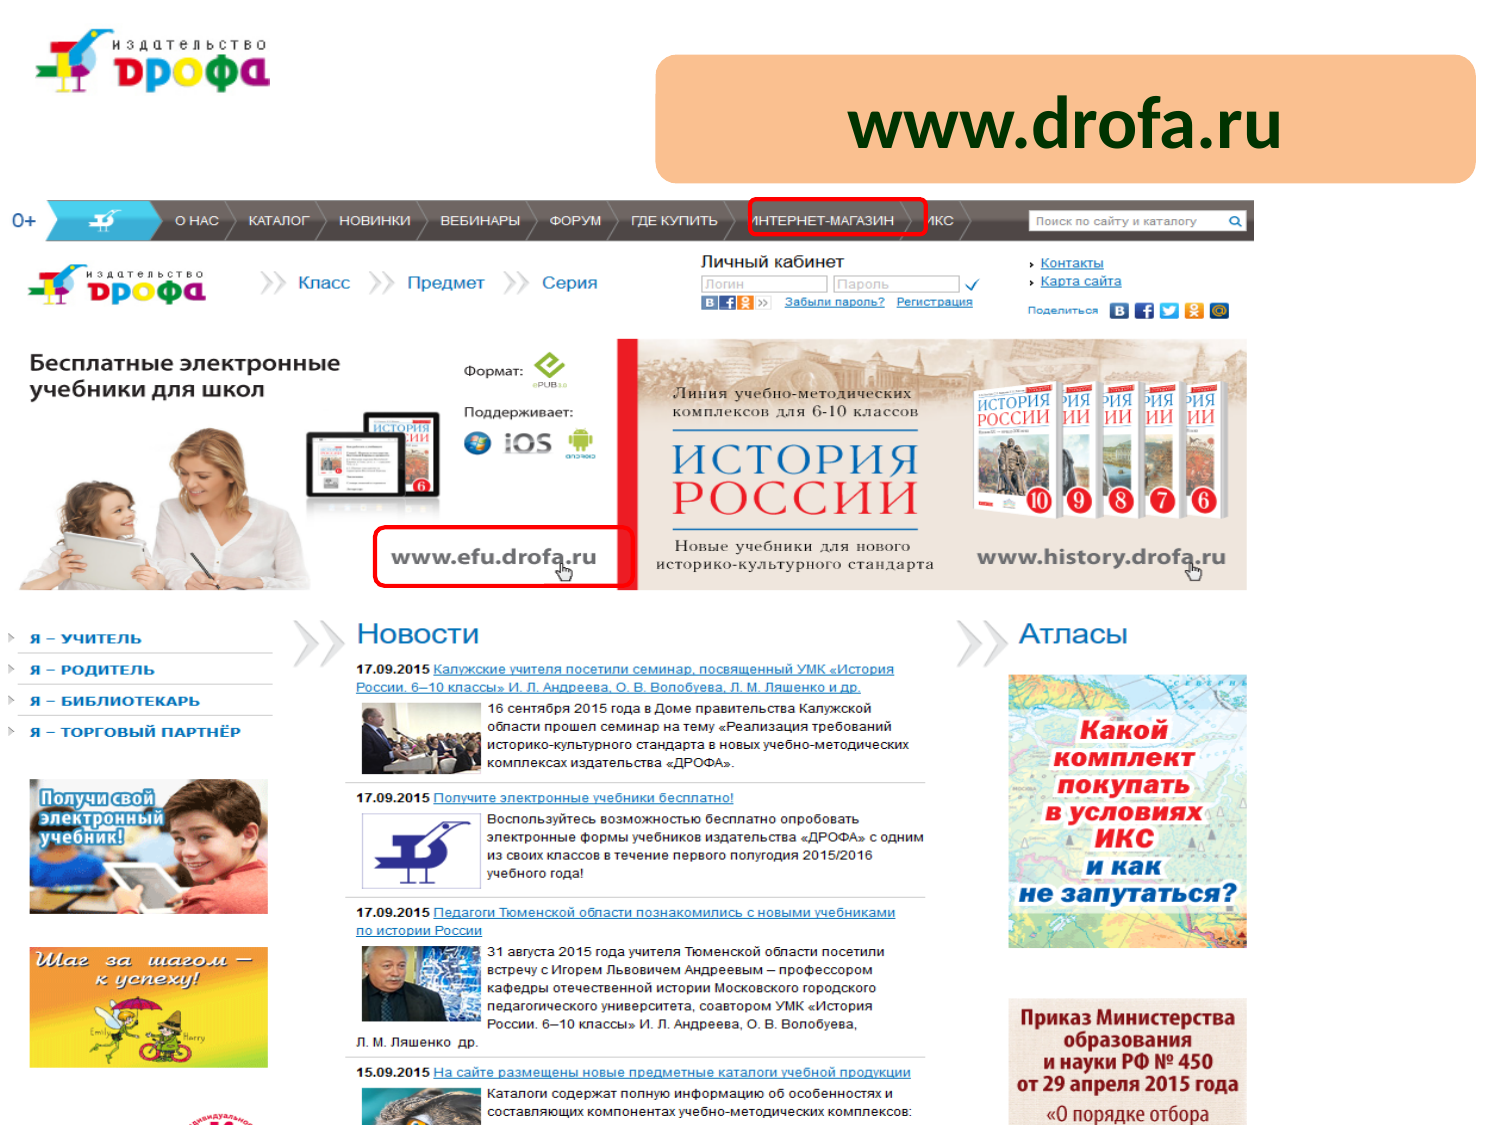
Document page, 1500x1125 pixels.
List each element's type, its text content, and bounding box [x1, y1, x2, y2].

text_box www.drofa.ru [655, 54, 1476, 184]
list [0, 184, 1255, 1125]
picture [34, 23, 270, 96]
